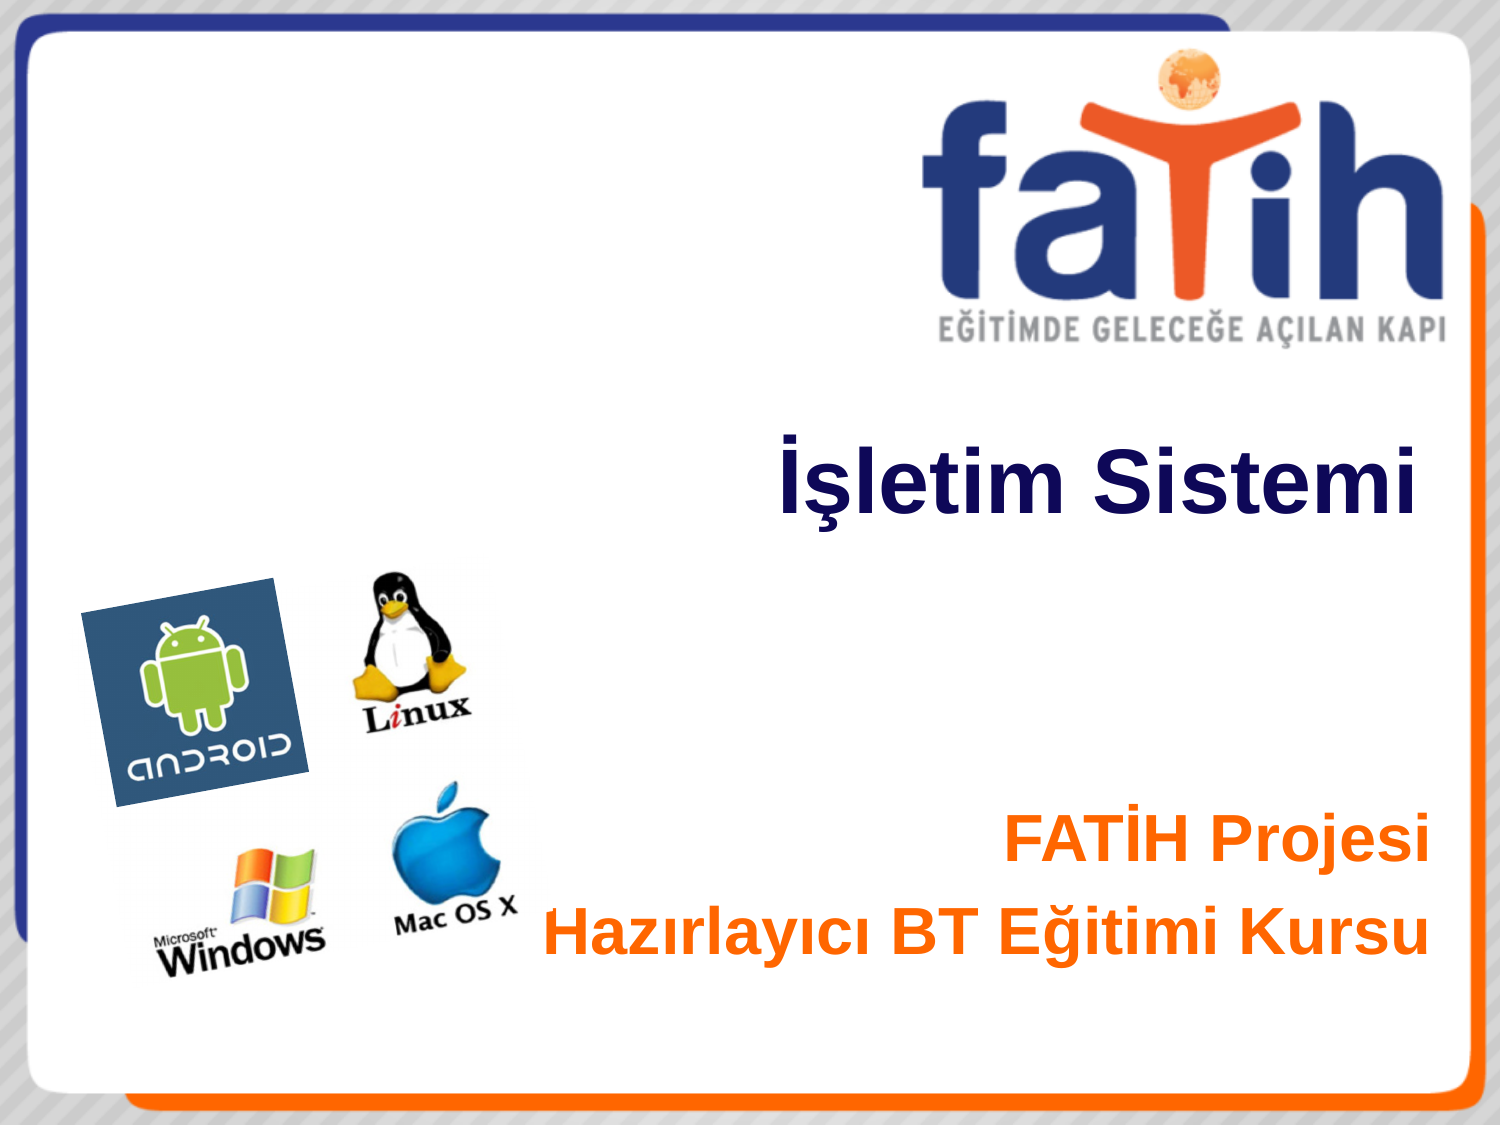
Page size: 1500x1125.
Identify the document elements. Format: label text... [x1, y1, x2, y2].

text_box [95, 574, 523, 953]
picture [0, 0, 1500, 1125]
title İşletim Sistemi [159, 356, 1435, 598]
subtitle FATİH Projesi Hazırlayıcı BT Eğitimi Kursu [501, 786, 1447, 1024]
